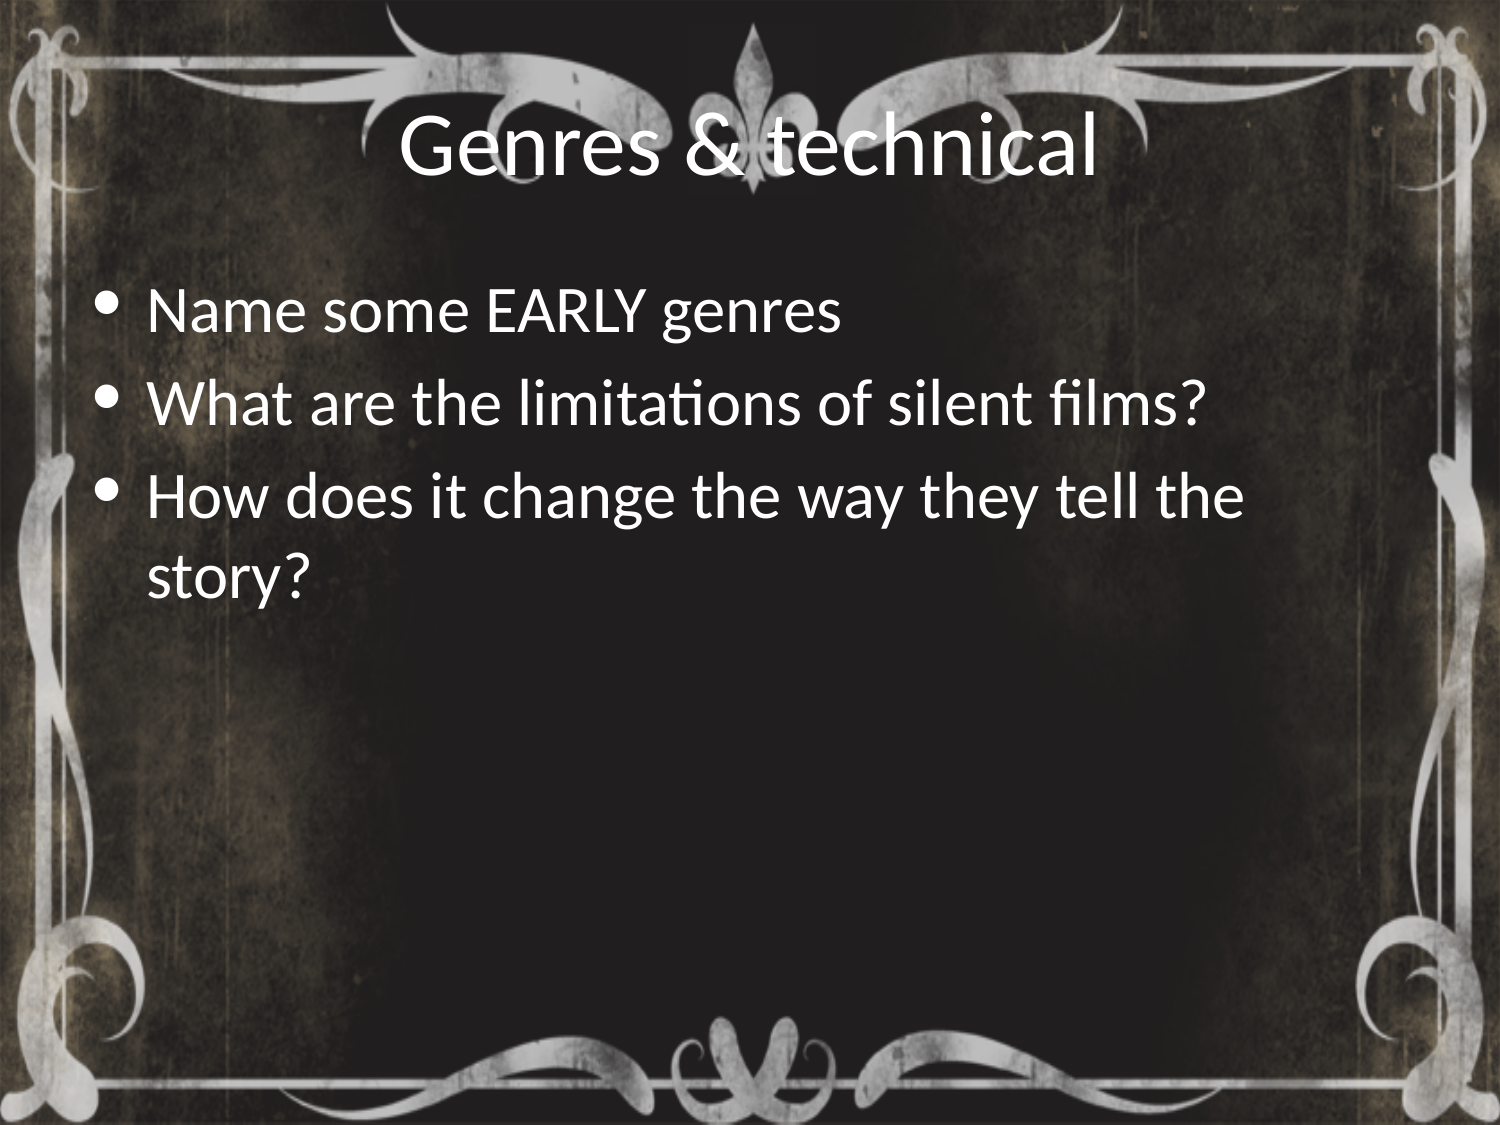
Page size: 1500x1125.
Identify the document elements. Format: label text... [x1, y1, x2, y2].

list Name some EARLY genres What are the limitations of silent films? How does it change the way they tell the story? [75, 257, 1425, 911]
picture [0, 0, 1500, 1125]
title Genres & technical [75, 37, 1425, 241]
